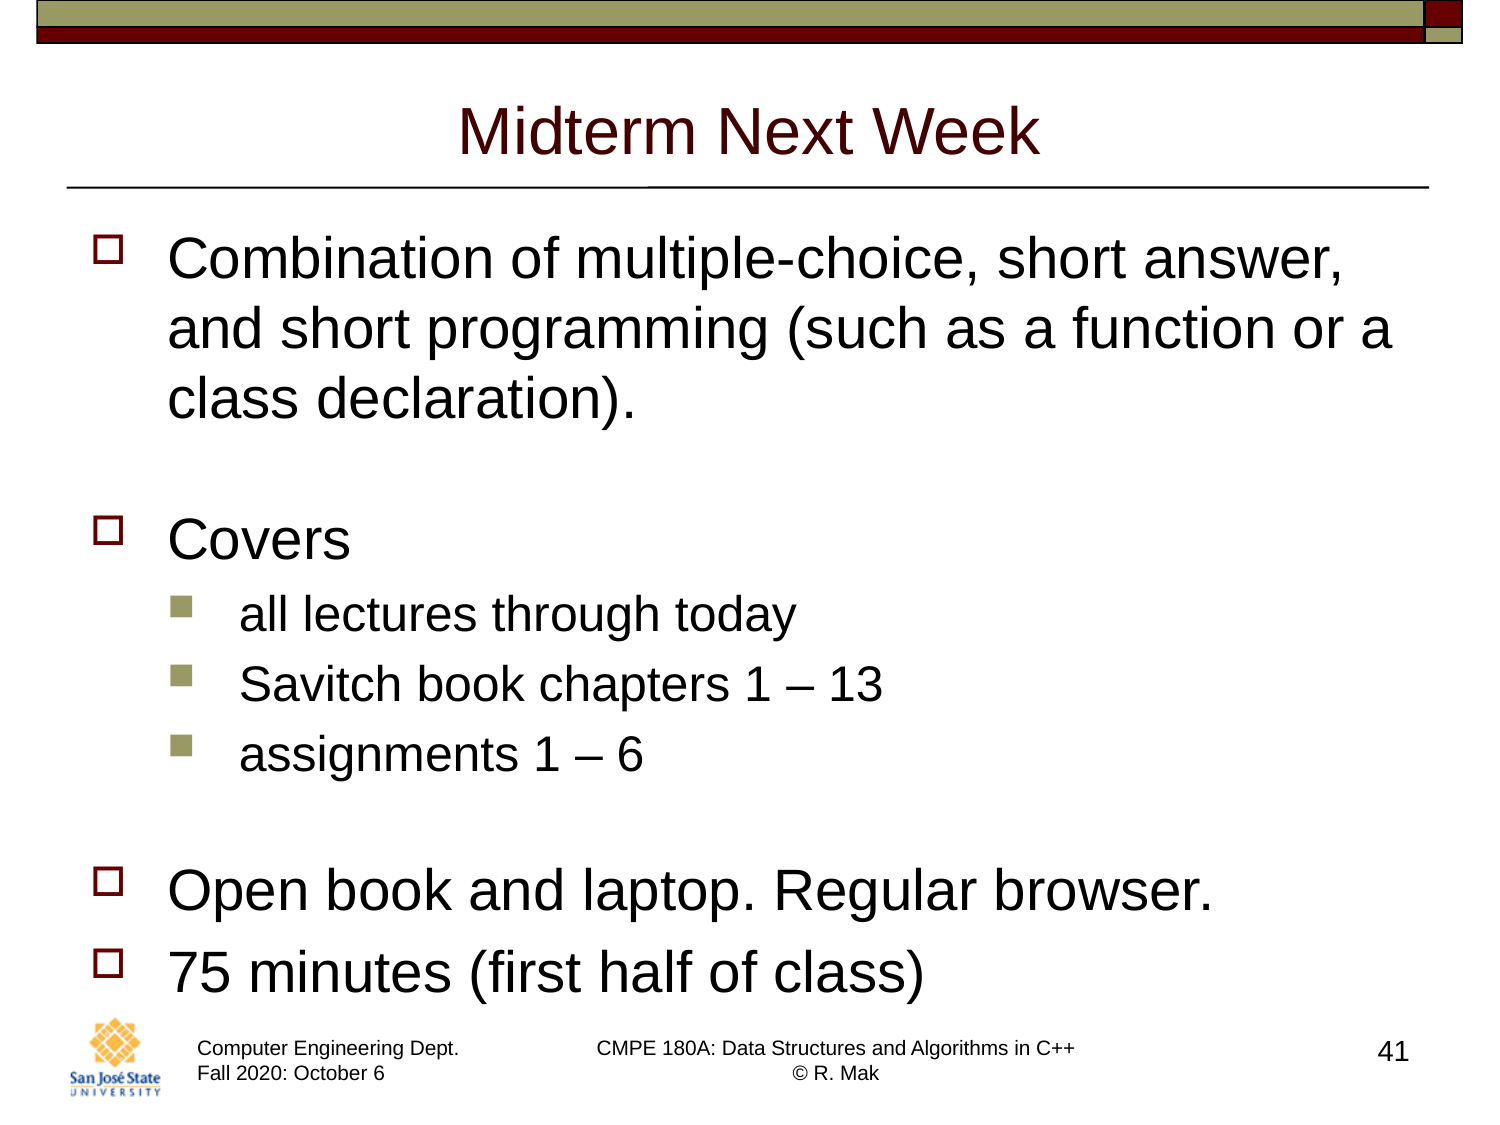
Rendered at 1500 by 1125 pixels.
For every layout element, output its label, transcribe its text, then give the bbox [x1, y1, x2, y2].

title Midterm Next Week [75, 67, 1425, 175]
list Combination of multiple-choice, short answer, and short programming (such as a function or a class declaration). Covers all lectures through today Savitch book chapters 1 – 13 assignments 1 – 6 Open book and laptop. Regular browser. 75 minutes (first half of class) [75, 212, 1425, 1006]
slide_number 41 [1112, 1025, 1425, 1100]
picture [60, 1012, 166, 1112]
